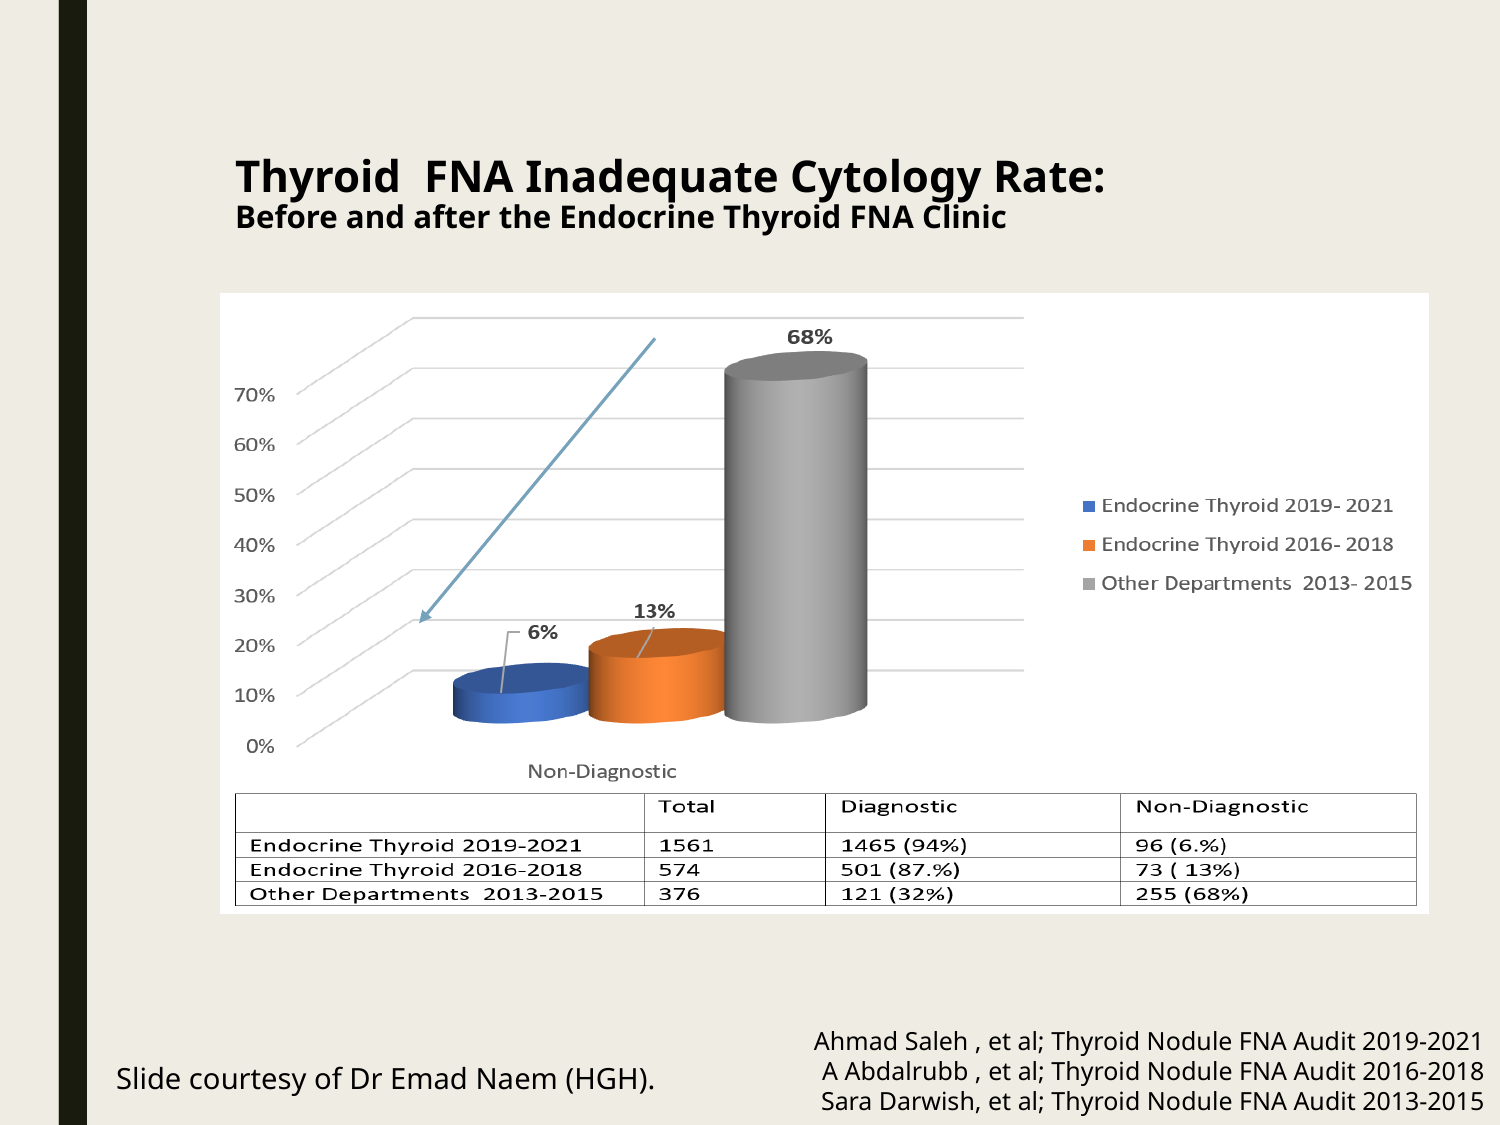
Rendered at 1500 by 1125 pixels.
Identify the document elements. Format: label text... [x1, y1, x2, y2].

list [220, 293, 1429, 786]
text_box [419, 338, 655, 624]
title Thyroid FNA Inadequate Cytology Rate: Before and after the Endocrine Thyroid FNA Clinic [220, 147, 1191, 274]
text_box Ahmad Saleh , et al; Thyroid Nodule FNA Audit 2019-2021 A Abdalrubb , et al; Thyroid Nodule FNA Audit 2016-2018 Sara Darwish, et al; Thyroid Nodule FNA Audit 2013-2015 [749, 1018, 1500, 1123]
text_box Slide courtesy of Dr Emad Naem (HGH). [101, 1052, 1198, 1103]
picture [220, 786, 1429, 914]
